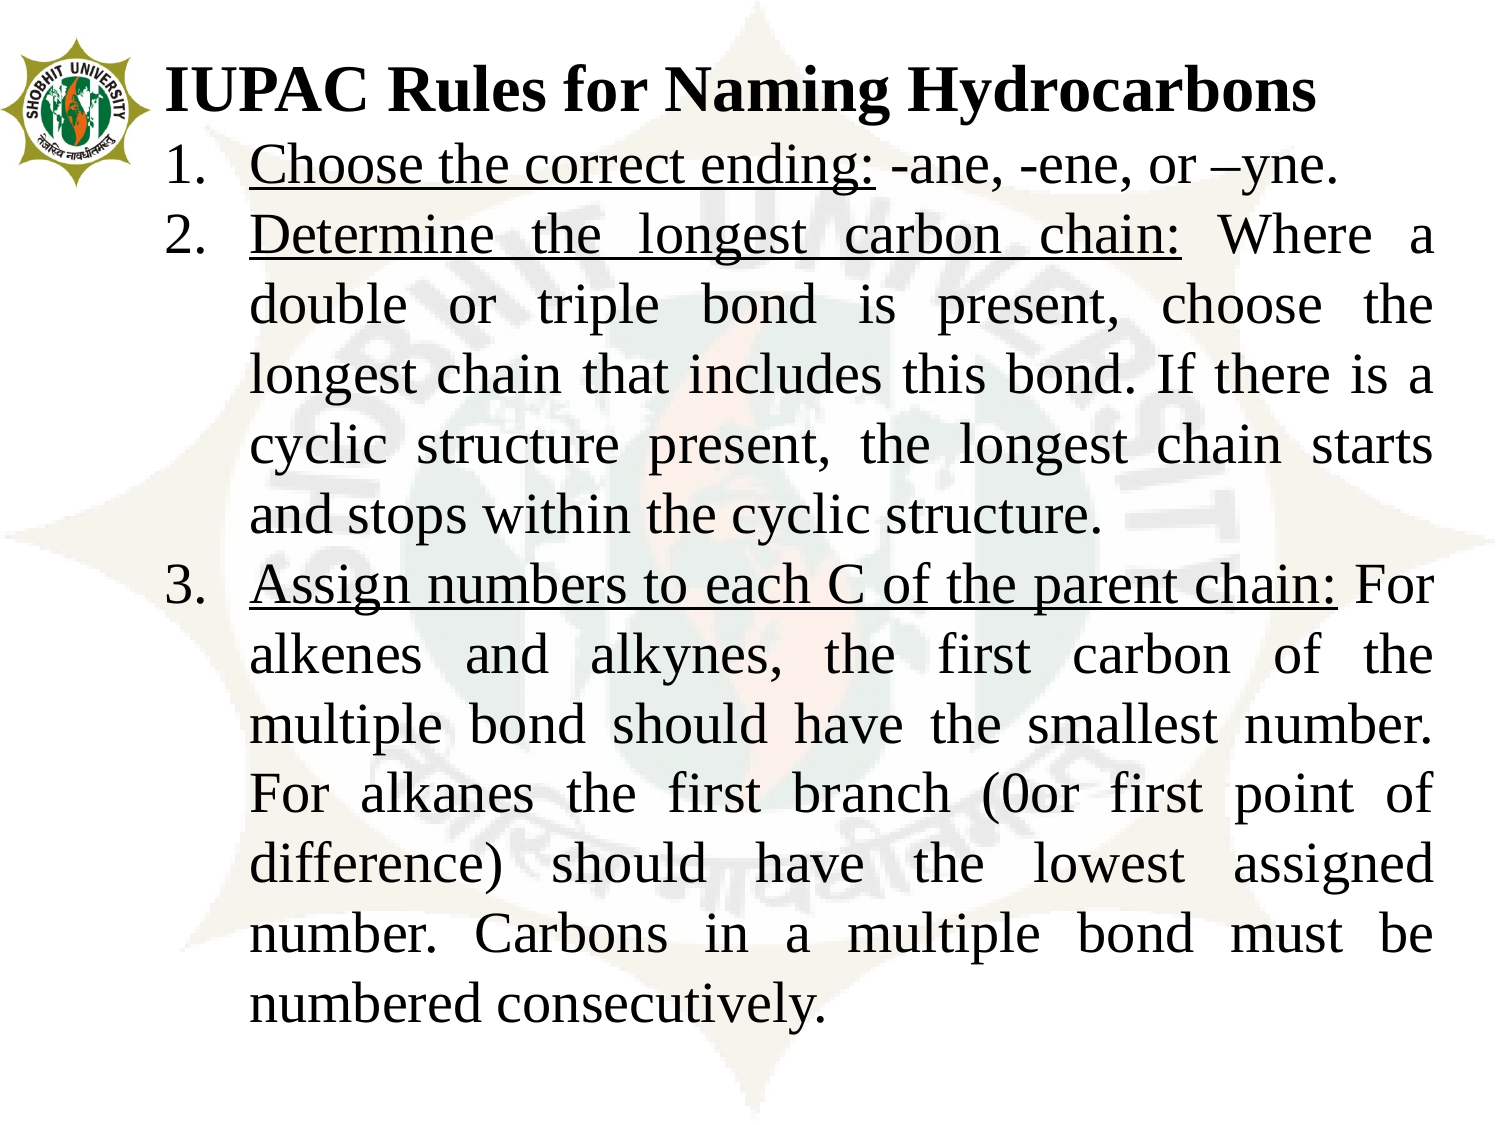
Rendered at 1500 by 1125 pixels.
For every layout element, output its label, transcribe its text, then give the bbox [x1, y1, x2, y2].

picture [0, 37, 153, 189]
text_box IUPAC Rules for Naming Hydrocarbons Choose the correct ending: -ane, -ene, or –yne. Determine the longest carbon chain: Where a double or triple bond is present, choose the longest chain that includes this bond. If there is a cyclic structure present, the longest chain starts and stops within the cyclic structure. Assign numbers to each C of the parent chain: For alkenes and alkynes, the first carbon of the multiple bond should have the smallest number. For alkanes the first branch (0or first point of difference) should have the lowest assigned number. Carbons in a multiple bond must be numbered consecutively. [150, 37, 1450, 1042]
